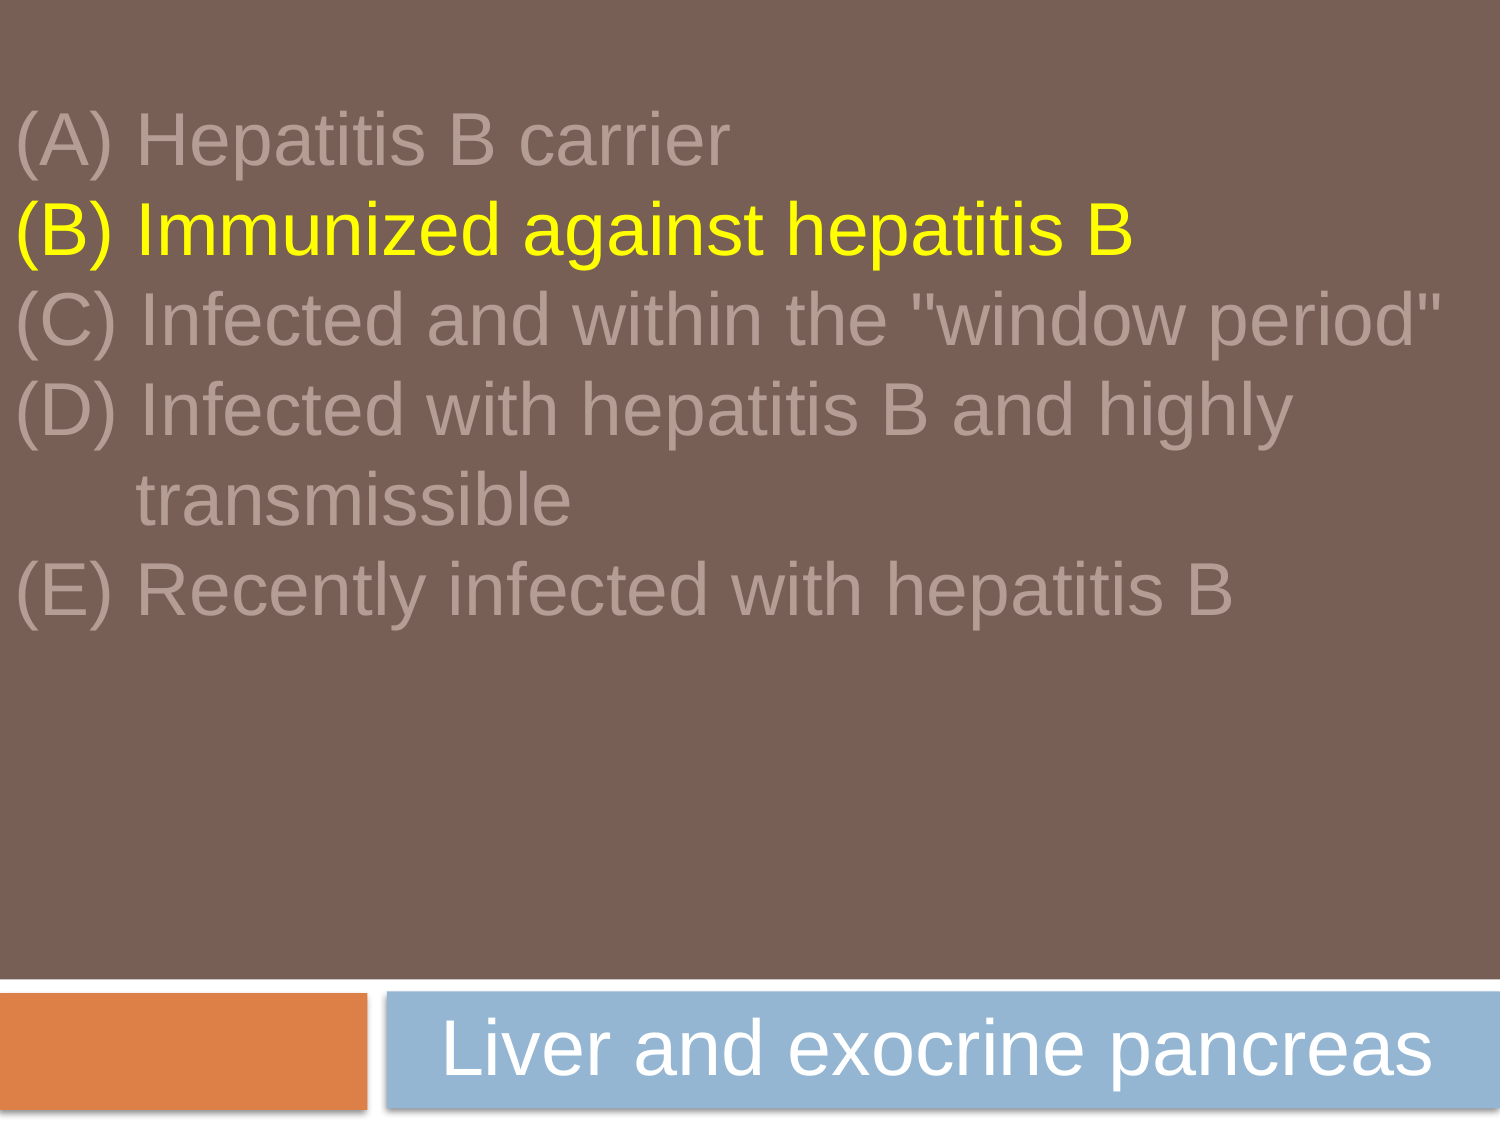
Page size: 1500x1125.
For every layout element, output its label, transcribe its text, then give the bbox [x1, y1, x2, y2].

subtitle Liver and exocrine pancreas [387, 987, 1488, 1100]
text_box (A) Hepatitis B carrier (B) Immunized against hepatitis B (C) Infected and within the "window period" (D) Infected with hepatitis B and highly transmissible (E) Recently infected with hepatitis B [0, 82, 1500, 638]
